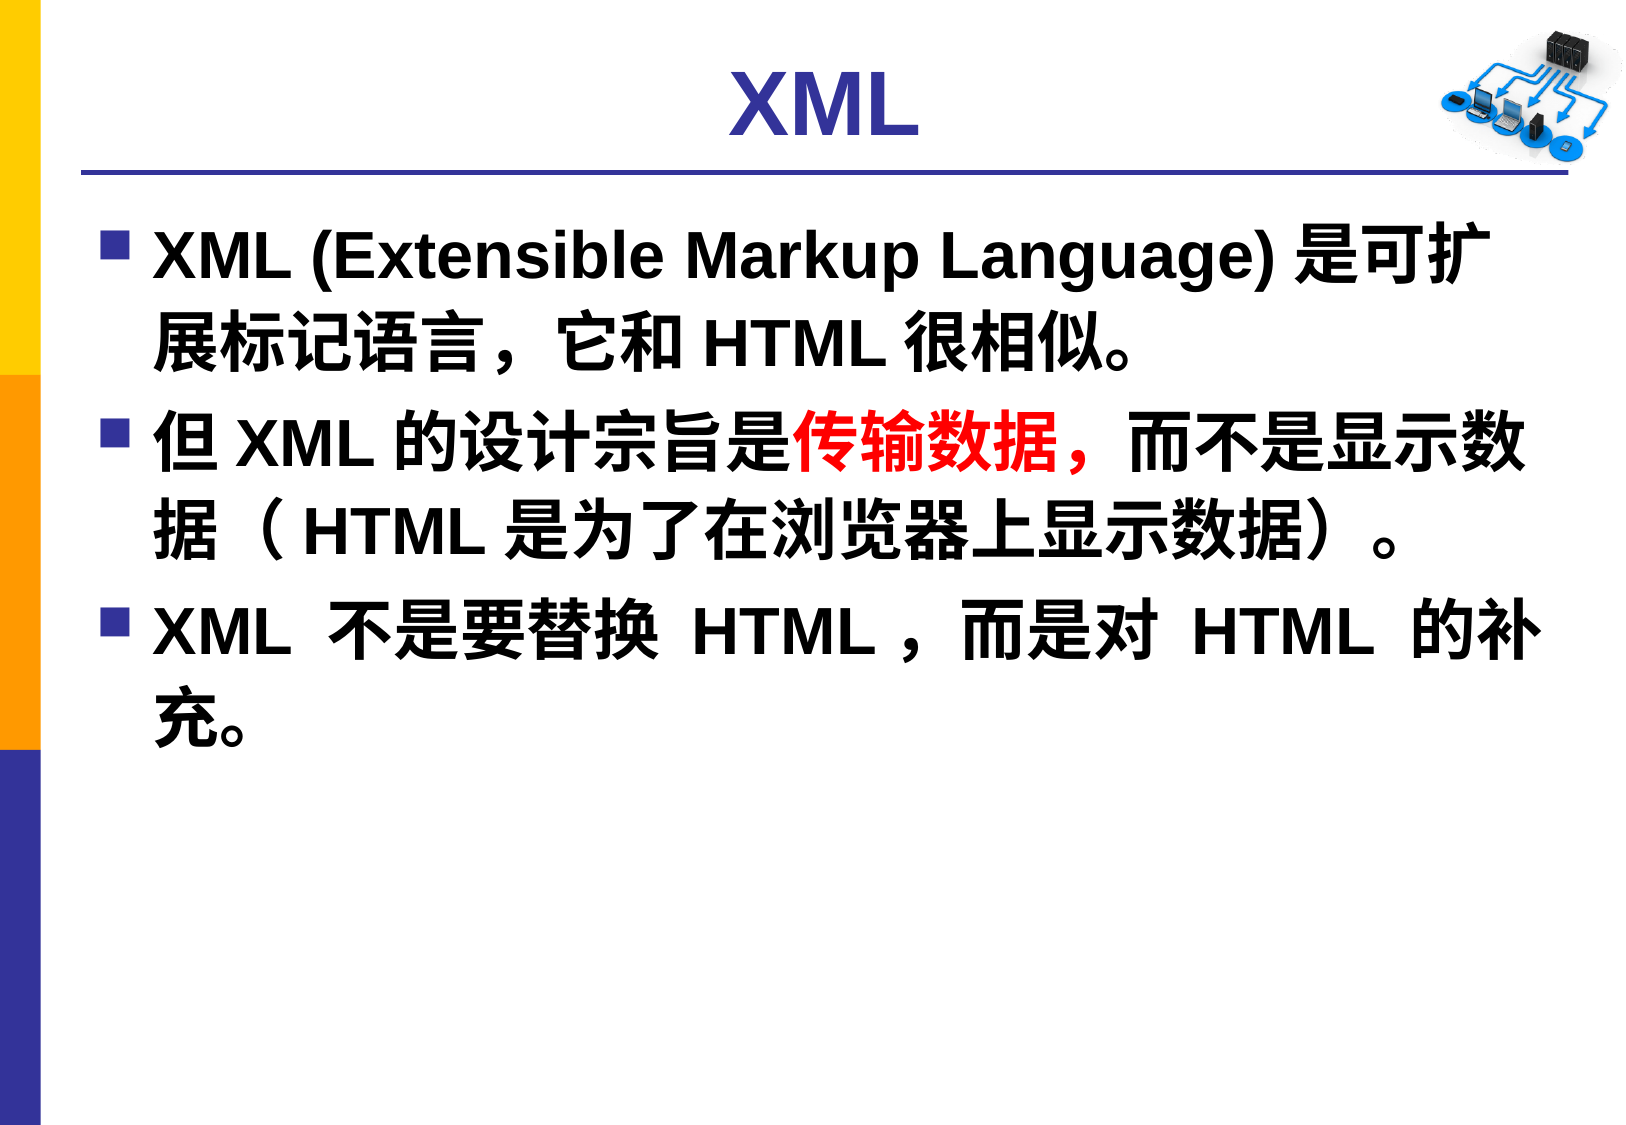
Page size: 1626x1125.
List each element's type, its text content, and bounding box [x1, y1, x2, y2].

picture [1438, 30, 1624, 165]
title XML [81, 30, 1569, 161]
list XML (Extensible Markup Language)是可扩展标记语言，它和HTML很相似。 但XML的设计宗旨是传输数据，而不是显示数据（HTML是为了在浏览器上显示数据）。 XML 不是要替换 HTML，而是对 HTML 的补充。 [81, 196, 1569, 1006]
